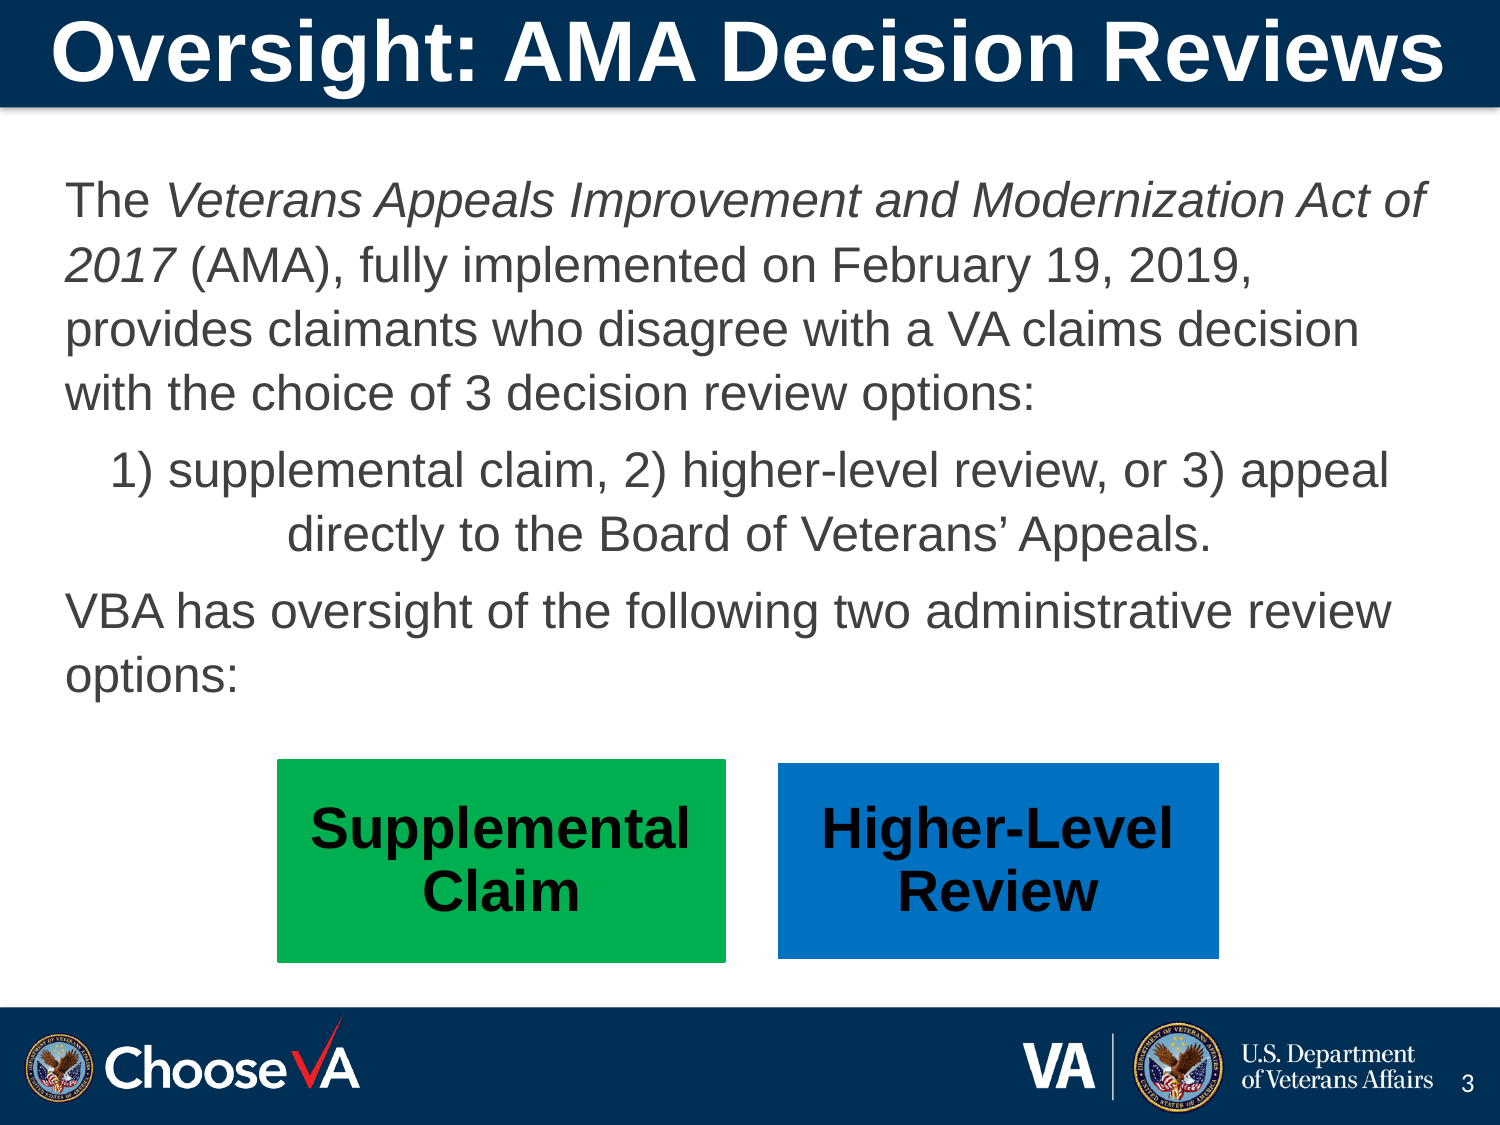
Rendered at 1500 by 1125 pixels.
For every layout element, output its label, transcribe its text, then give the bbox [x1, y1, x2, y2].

picture [1017, 1014, 1438, 1120]
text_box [278, 760, 1222, 961]
text_box The Veterans Appeals Improvement and Modernization Act of 2017 (AMA), fully implemented on February 19, 2019, provides claimants who disagree with a VA claims decision with the choice of 3 decision review options: 1) supplemental claim, 2) higher-level review, or 3) appeal directly to the Board of Veterans’ Appeals. VBA has oversight of the following two administrative review options: [50, 156, 1450, 710]
slide_number 3 [1435, 1031, 1500, 1125]
title Oversight: AMA Decision Reviews [0, 0, 1500, 108]
picture [24, 1012, 360, 1103]
